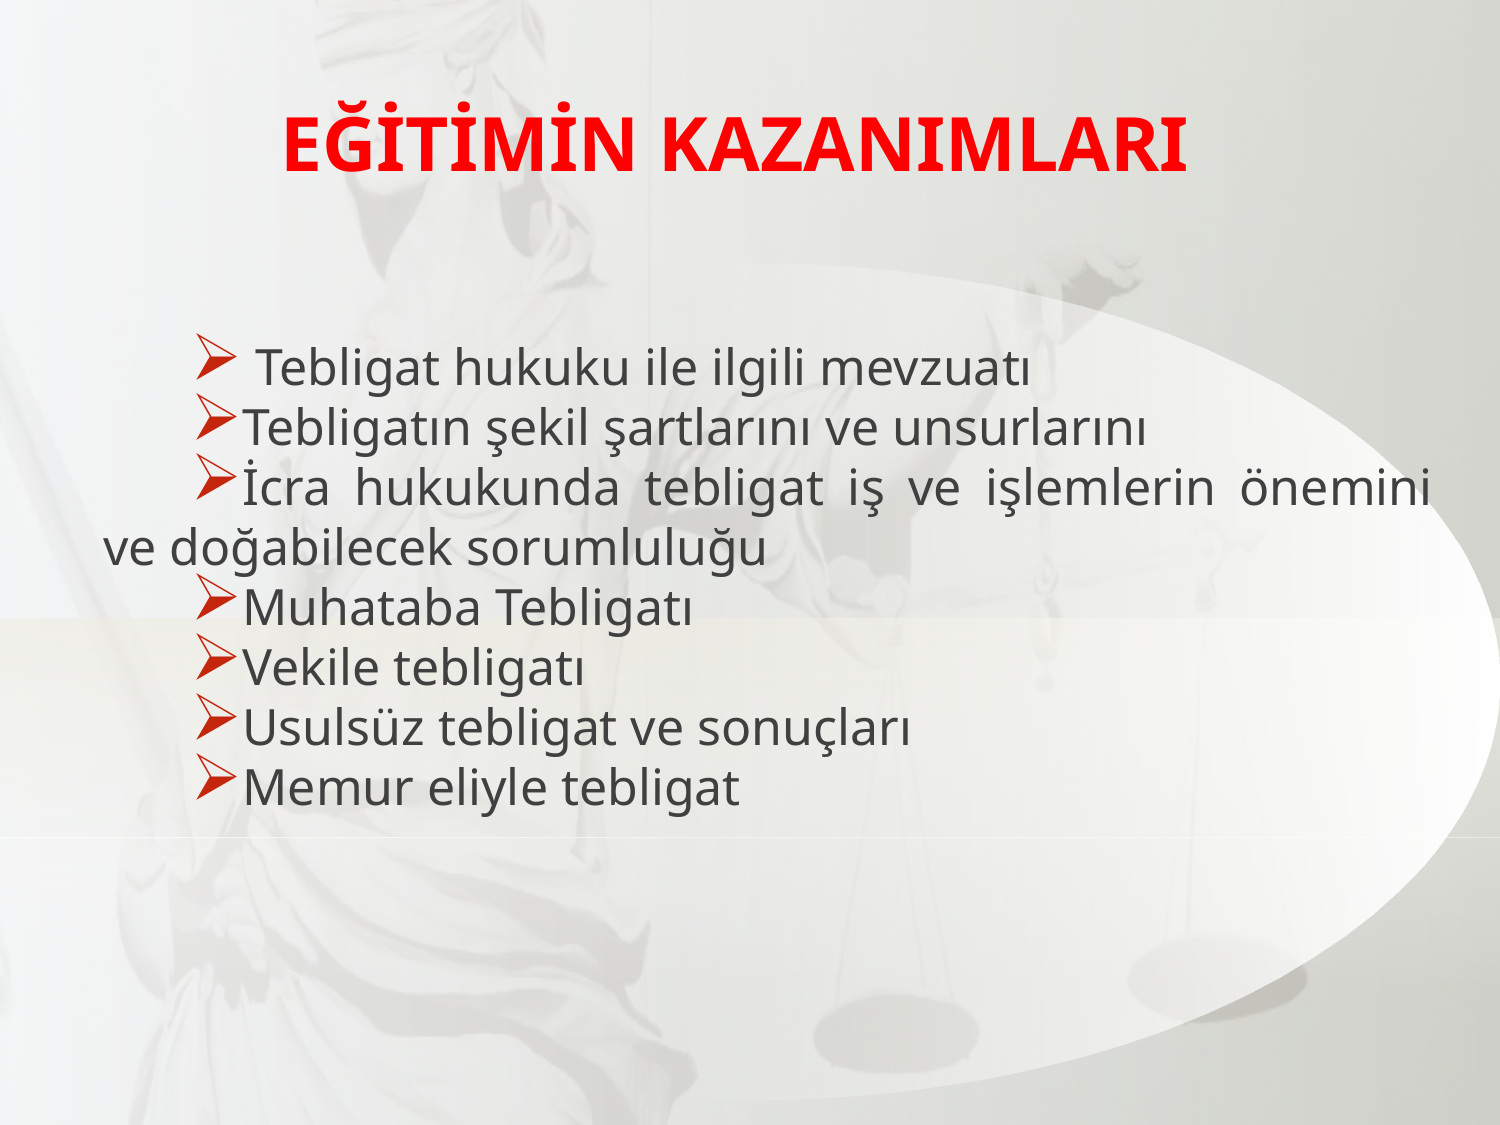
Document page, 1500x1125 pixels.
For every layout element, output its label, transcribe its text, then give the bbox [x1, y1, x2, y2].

text_box EĞİTİMİN KAZANIMLARI [143, 89, 1327, 194]
text_box Tebligat hukuku ile ilgili mevzuatı Tebligatın şekil şartlarını ve unsurlarını İcra hukukunda tebligat iş ve işlemlerin önemini ve doğabilecek sorumluluğu Muhataba Tebligatı Vekile tebligatı Usulsüz tebligat ve sonuçları Memur eliyle tebligat [58, 328, 1449, 1071]
